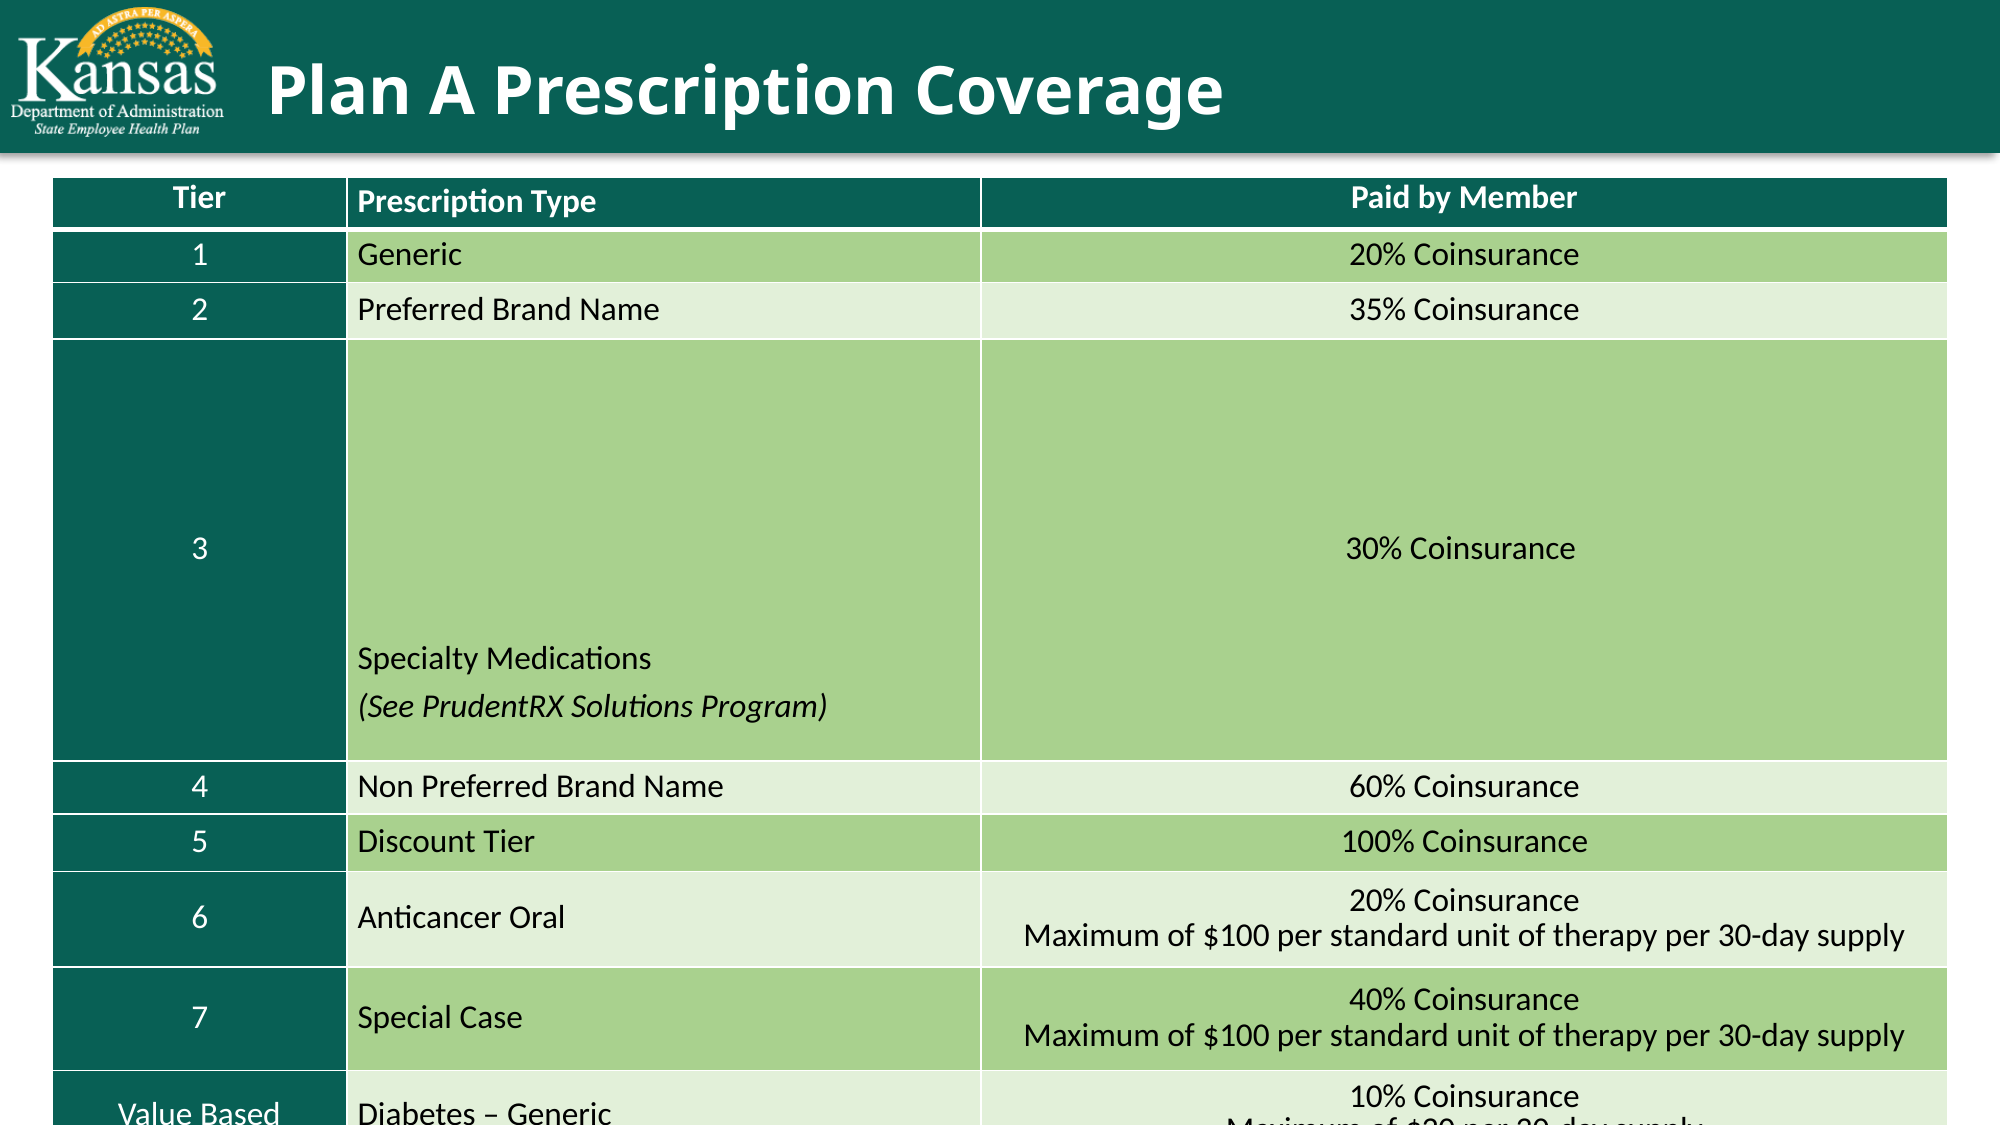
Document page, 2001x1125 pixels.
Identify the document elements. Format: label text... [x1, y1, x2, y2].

table_cell 10% Coinsurance Maximum of $20 per 30-day supply [982, 1071, 1947, 1125]
table_header Tier [53, 178, 346, 227]
table_cell 20% Coinsurance [982, 232, 1947, 282]
table_cell 4 [53, 762, 346, 813]
picture [11, 7, 224, 137]
table_cell Non Preferred Brand Name [348, 762, 980, 813]
table_header Paid by Member [982, 178, 1947, 227]
table_cell Generic [348, 232, 980, 282]
table_cell 6 [53, 872, 346, 966]
table_cell 40% Coinsurance Maximum of $100 per standard unit of therapy per 30-day supply [982, 968, 1947, 1070]
table_cell 35% Coinsurance [982, 283, 1947, 338]
table_cell 100% Coinsurance [982, 815, 1947, 871]
table_cell 20% Coinsurance Maximum of $100 per standard unit of therapy per 30-day supply [982, 872, 1947, 966]
table_cell 60% Coinsurance [982, 762, 1947, 813]
table_cell 7 [53, 968, 346, 1070]
table_cell 30% Coinsurance [982, 340, 1947, 760]
table_cell 3 [53, 340, 346, 760]
table_cell Diabetes – Generic [348, 1071, 980, 1125]
text_box [0, 0, 2000, 154]
table_cell 5 [53, 815, 346, 871]
table_cell Anticancer Oral [348, 872, 980, 966]
table_cell Specialty Medications (See PrudentRX Solutions Program) [348, 340, 980, 760]
table_cell 2 [53, 283, 346, 338]
table_cell Special Case [348, 968, 980, 1070]
table_cell Value Based [53, 1071, 346, 1125]
text_box Plan A Prescription Coverage [251, 24, 1791, 135]
table_cell Preferred Brand Name [348, 283, 980, 338]
table_cell Discount Tier [348, 815, 980, 871]
table_header Prescription Type [348, 178, 980, 227]
table_cell 1 [53, 232, 346, 282]
